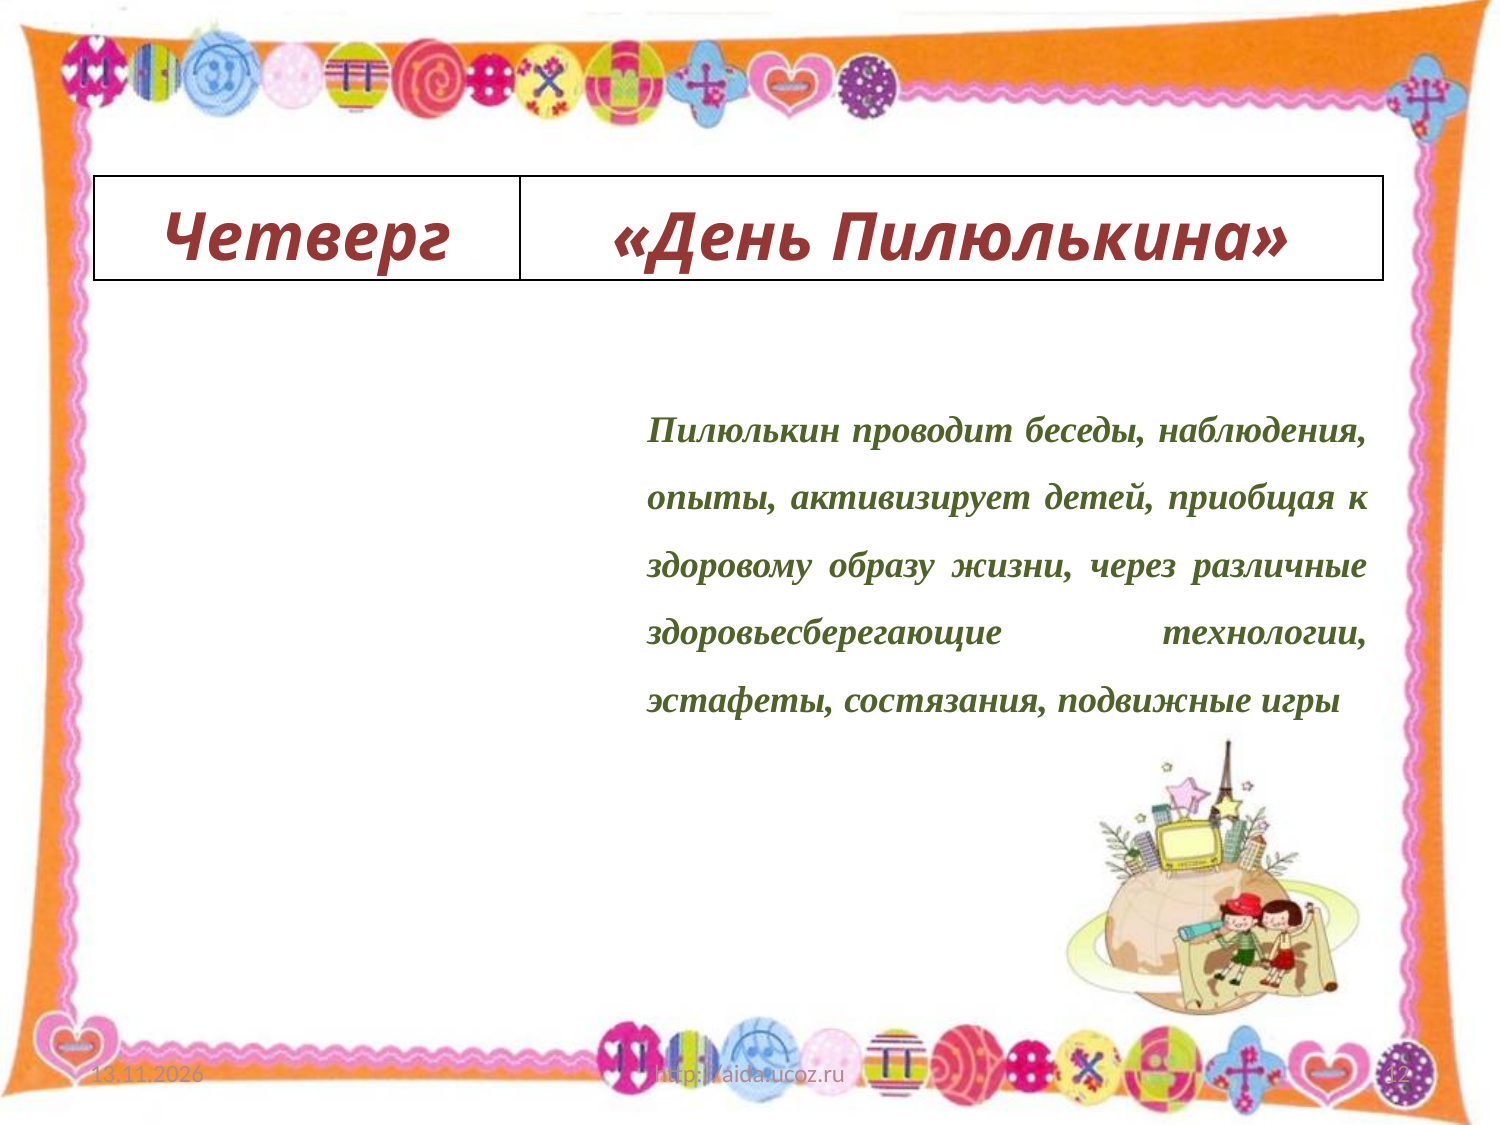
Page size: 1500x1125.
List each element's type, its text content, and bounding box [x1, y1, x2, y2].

footer http://aida.ucoz.ru [512, 1042, 988, 1103]
table_header «День Пилюлькина» [521, 177, 1382, 279]
table_header Четверг [95, 177, 519, 279]
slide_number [75, 1042, 425, 1103]
picture [0, 0, 1500, 1125]
slide_number 12 [1074, 1042, 1425, 1103]
text_box Пилюлькин проводит беседы, наблюдения, опыты, активизирует детей, приобщая к здоровому образу жизни, через различные здоровьесберегающие технологии, эстафеты, состязания, подвижные игры [632, 375, 1383, 728]
